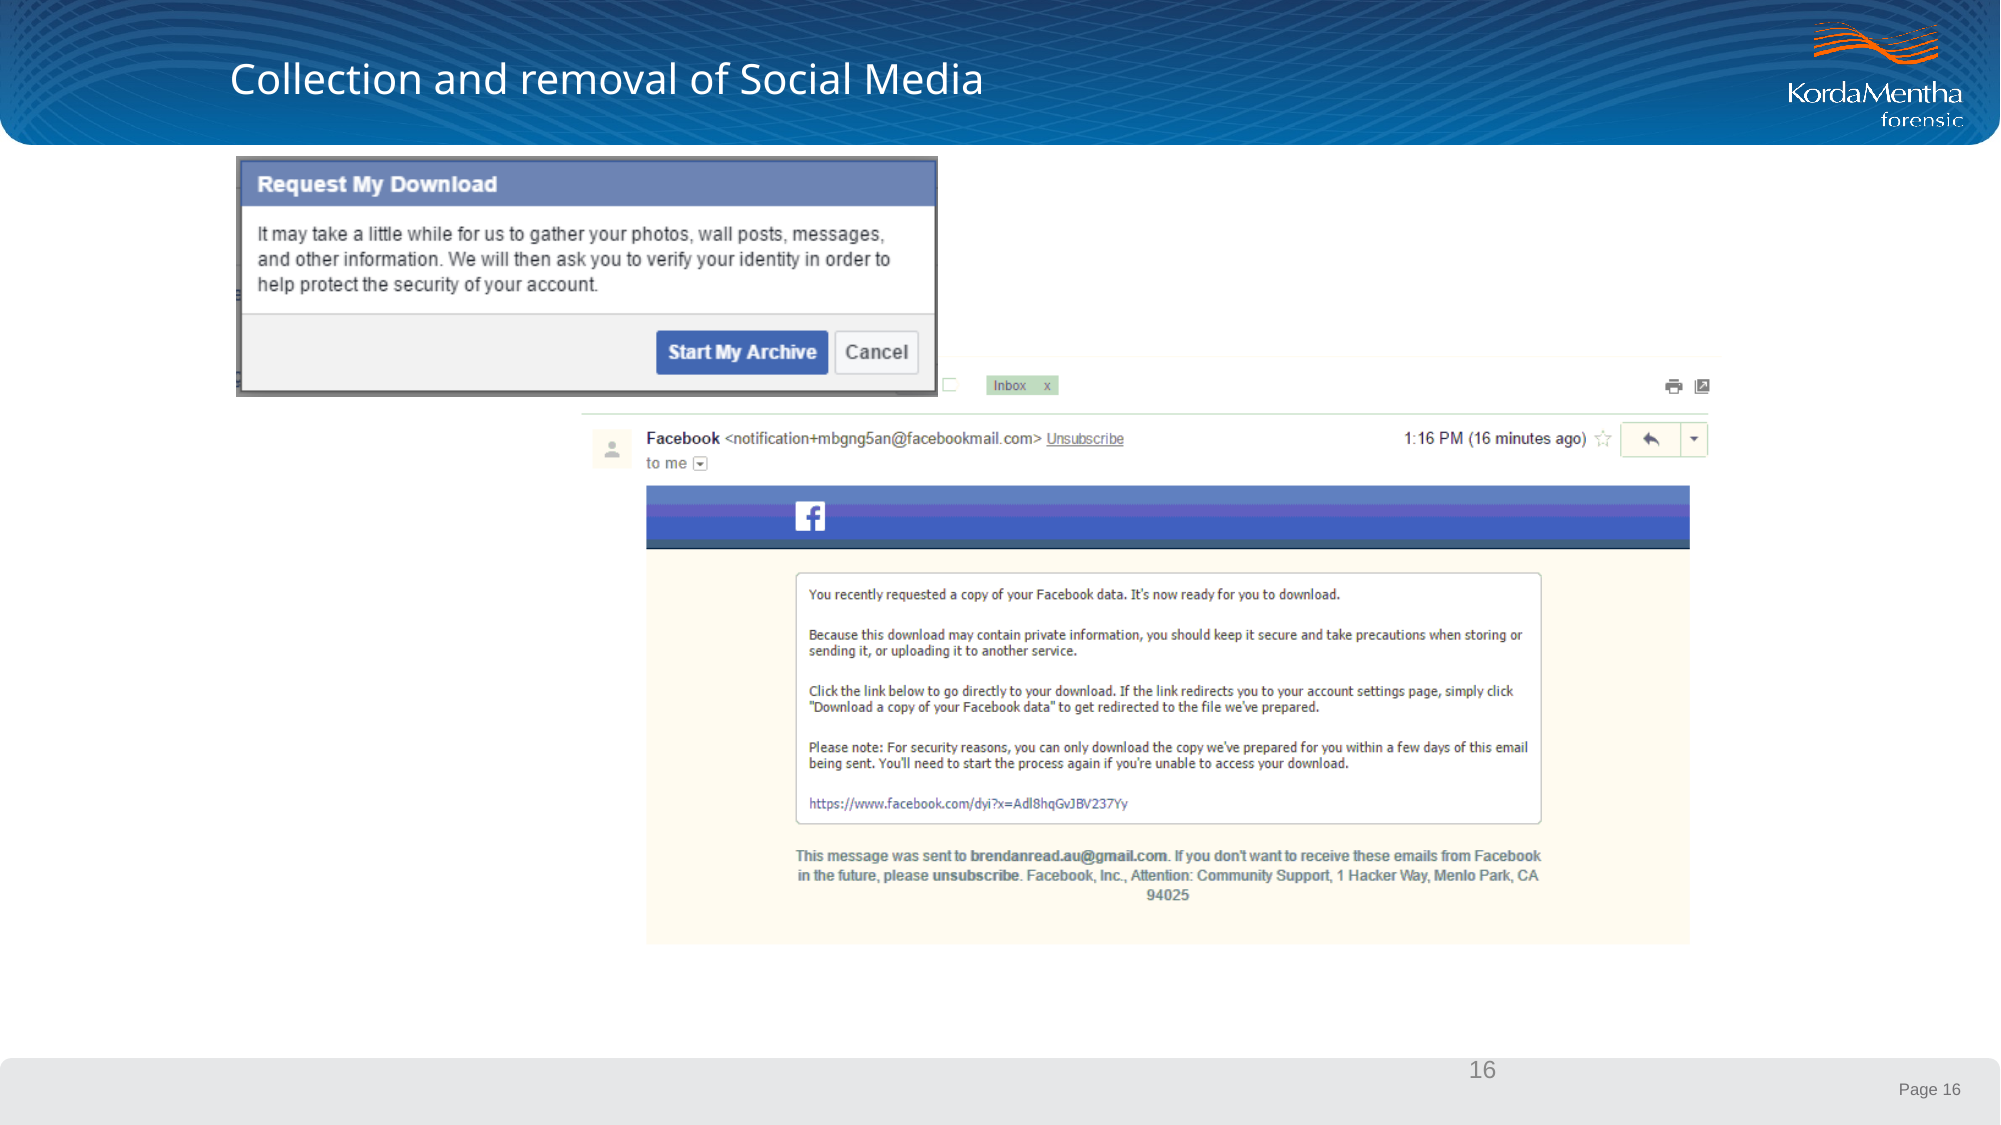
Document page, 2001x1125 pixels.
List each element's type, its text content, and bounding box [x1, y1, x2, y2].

slide_number 16 [1454, 1046, 1921, 1099]
picture [0, 0, 2000, 145]
text_box Collection and removal of Social Media [214, 45, 1279, 110]
picture [236, 156, 1723, 965]
